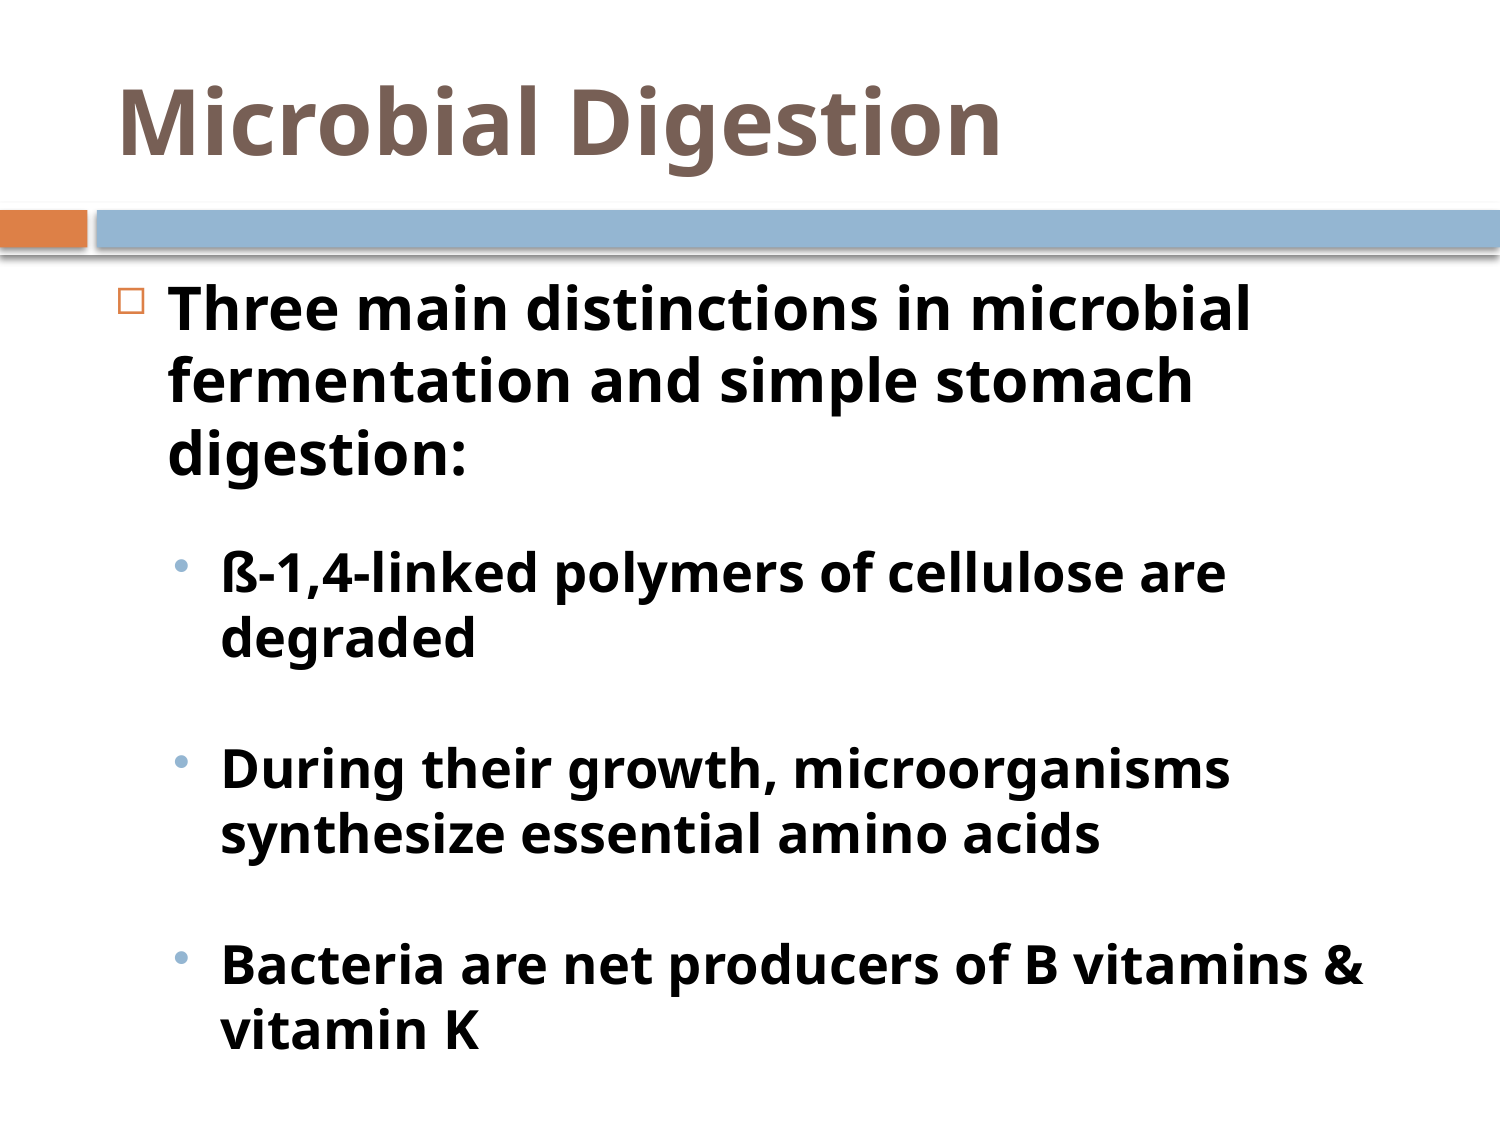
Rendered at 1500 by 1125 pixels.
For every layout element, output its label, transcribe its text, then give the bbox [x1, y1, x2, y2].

title Microbial Digestion [100, 37, 1438, 200]
list Three main distinctions in microbial fermentation and simple stomach digestion: ß-1,4-linked polymers of cellulose are degraded During their growth, microorganisms synthesize essential amino acids Bacteria are net producers of B vitamins & vitamin K [100, 262, 1438, 1000]
